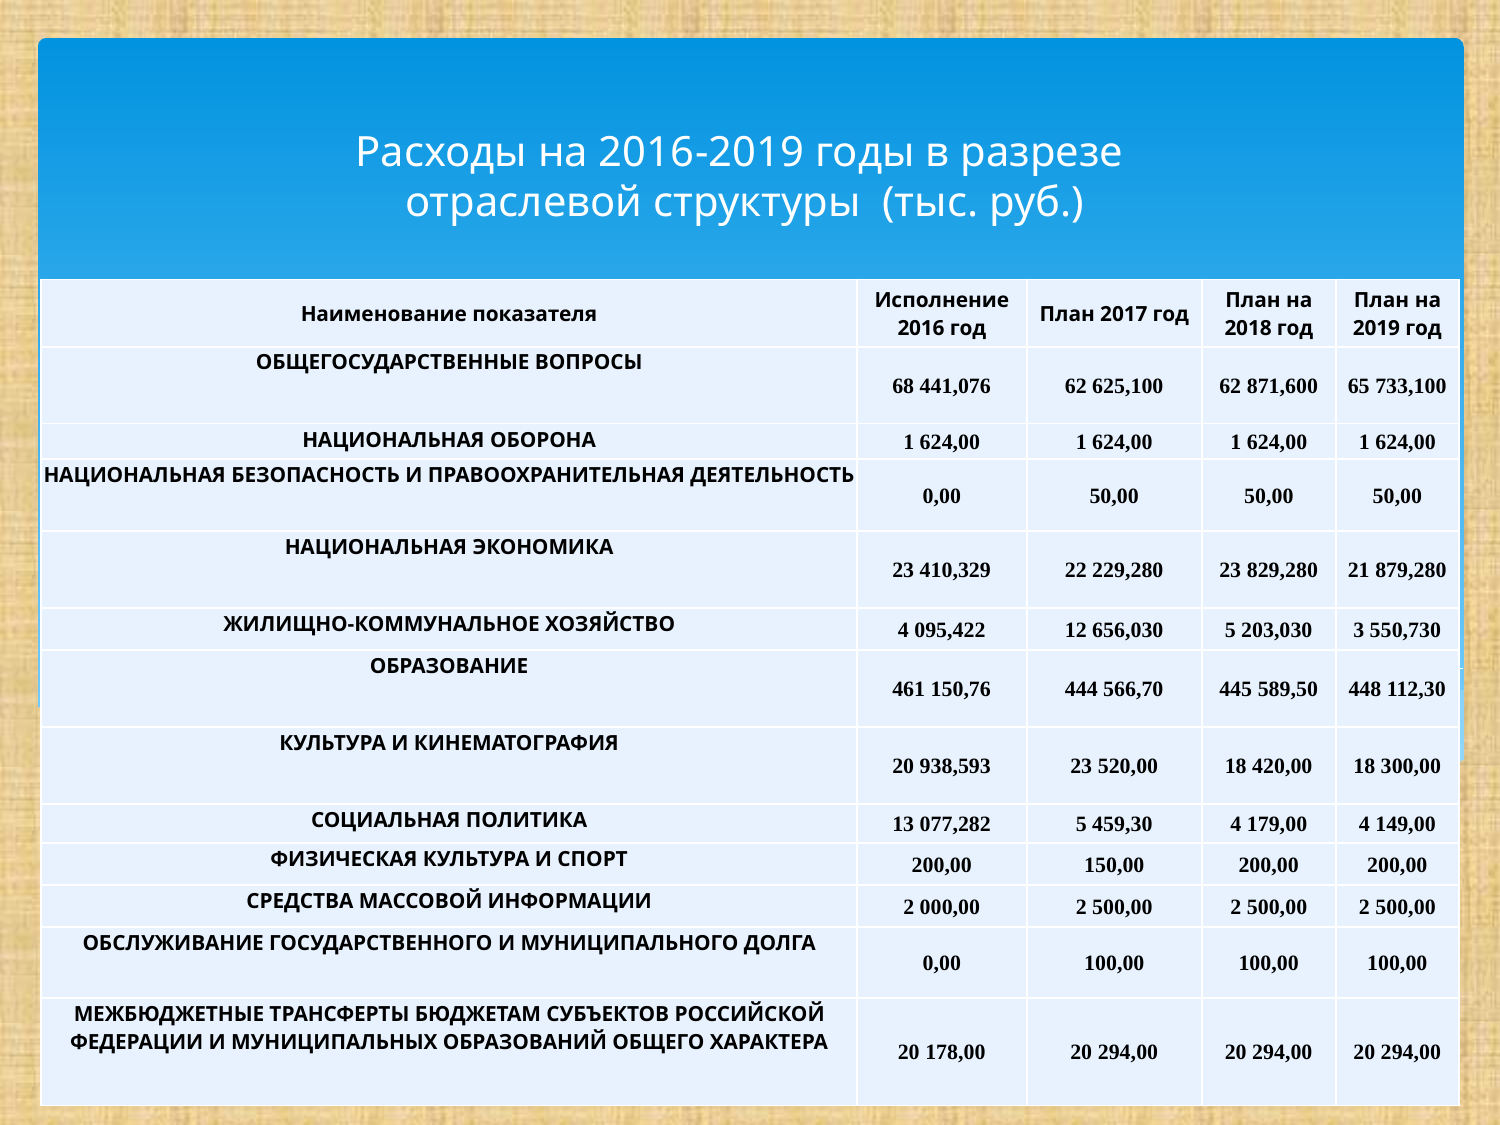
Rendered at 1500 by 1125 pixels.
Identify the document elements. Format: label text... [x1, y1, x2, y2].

table_cell 445 589,50 [1203, 651, 1335, 726]
table_cell 23 829,280 [1203, 532, 1335, 607]
table_cell 448 112,30 [1337, 651, 1458, 726]
table_cell 5 459,30 [1028, 805, 1201, 842]
table_cell 22 229,280 [1028, 532, 1201, 607]
table_cell 23 410,329 [858, 532, 1026, 607]
table_cell 444 566,70 [1028, 651, 1201, 726]
table_cell 50,00 [1028, 460, 1201, 530]
table_cell НАЦИОНАЛЬНАЯ ЭКОНОМИКА [42, 532, 856, 607]
table_cell 4 179,00 [1203, 805, 1335, 842]
table_cell 2 500,00 [1337, 886, 1458, 926]
table_cell СОЦИАЛЬНАЯ ПОЛИТИКА [42, 805, 856, 842]
table_cell 62 871,600 [1203, 348, 1335, 423]
table_cell НАЦИОНАЛЬНАЯ БЕЗОПАСНОСТЬ И ПРАВООХРАНИТЕЛЬНАЯ ДЕЯТЕЛЬНОСТЬ [42, 460, 856, 530]
table_cell 50,00 [1337, 460, 1458, 530]
table_header План на 2019 год [1337, 280, 1458, 346]
table_cell 62 625,100 [1028, 348, 1201, 423]
table_cell 13 077,282 [858, 805, 1026, 842]
table_cell МЕЖБЮДЖЕТНЫЕ ТРАНСФЕРТЫ БЮДЖЕТАМ СУБЪЕКТОВ РОССИЙСКОЙ ФЕДЕРАЦИИ И МУНИЦИПАЛЬНЫХ ОБРАЗОВАНИЙ ОБЩЕГО ХАРАКТЕРА [42, 999, 856, 1105]
table_cell 2 500,00 [1203, 886, 1335, 926]
table_cell 20 294,00 [1028, 999, 1201, 1105]
table_cell 2 000,00 [858, 886, 1026, 926]
table_cell 200,00 [1203, 844, 1335, 884]
table_cell 0,00 [858, 460, 1026, 530]
list Расходы на 2016-2019 годы в разрезе отраслевой структуры (тыс. руб.) [218, 78, 1272, 233]
table_cell ОБРАЗОВАНИЕ [42, 651, 856, 726]
table_cell СРЕДСТВА МАССОВОЙ ИНФОРМАЦИИ [42, 886, 856, 926]
table_cell 1 624,00 [858, 424, 1026, 458]
table_cell 1 624,00 [1028, 424, 1201, 458]
table_cell 50,00 [1203, 460, 1335, 530]
table_header План 2017 год [1028, 280, 1201, 346]
table_cell ОБЩЕГОСУДАРСТВЕННЫЕ ВОПРОСЫ [42, 348, 856, 423]
table_cell 20 294,00 [1203, 999, 1335, 1105]
table_cell ОБСЛУЖИВАНИЕ ГОСУДАРСТВЕННОГО И МУНИЦИПАЛЬНОГО ДОЛГА [42, 928, 856, 997]
table_cell 23 520,00 [1028, 728, 1201, 803]
table_cell 100,00 [1203, 928, 1335, 997]
table_cell 1 624,00 [1337, 424, 1458, 458]
table_cell 1 624,00 [1203, 424, 1335, 458]
table_header Исполнение 2016 год [858, 280, 1026, 346]
table_cell 20 178,00 [858, 999, 1026, 1105]
table_cell 5 203,030 [1203, 609, 1335, 649]
picture [0, 0, 1500, 1125]
table_cell НАЦИОНАЛЬНАЯ ОБОРОНА [42, 424, 856, 458]
table_header План на 2018 год [1203, 280, 1335, 346]
table_cell 20 938,593 [858, 728, 1026, 803]
table_cell 461 150,76 [858, 651, 1026, 726]
table_cell ЖИЛИЩНО-КОММУНАЛЬНОЕ ХОЗЯЙСТВО [42, 609, 856, 649]
table_cell 18 420,00 [1203, 728, 1335, 803]
table_cell 12 656,030 [1028, 609, 1201, 649]
table_cell 4 149,00 [1337, 805, 1458, 842]
table_cell КУЛЬТУРА И КИНЕМАТОГРАФИЯ [42, 728, 856, 803]
table_cell 68 441,076 [858, 348, 1026, 423]
table_cell 0,00 [858, 928, 1026, 997]
table_cell 65 733,100 [1337, 348, 1458, 423]
table_cell ФИЗИЧЕСКАЯ КУЛЬТУРА И СПОРТ [42, 844, 856, 884]
table_header Наименование показателя [42, 280, 856, 346]
table_cell 150,00 [1028, 844, 1201, 884]
table_cell 21 879,280 [1337, 532, 1458, 607]
table_cell 200,00 [858, 844, 1026, 884]
table_cell 200,00 [1337, 844, 1458, 884]
table_cell 100,00 [1028, 928, 1201, 997]
table_cell 2 500,00 [1028, 886, 1201, 926]
table_cell 18 300,00 [1337, 728, 1458, 803]
table_cell 20 294,00 [1337, 999, 1458, 1105]
table_cell 100,00 [1337, 928, 1458, 997]
table_cell 3 550,730 [1337, 609, 1458, 649]
table_cell 4 095,422 [858, 609, 1026, 649]
